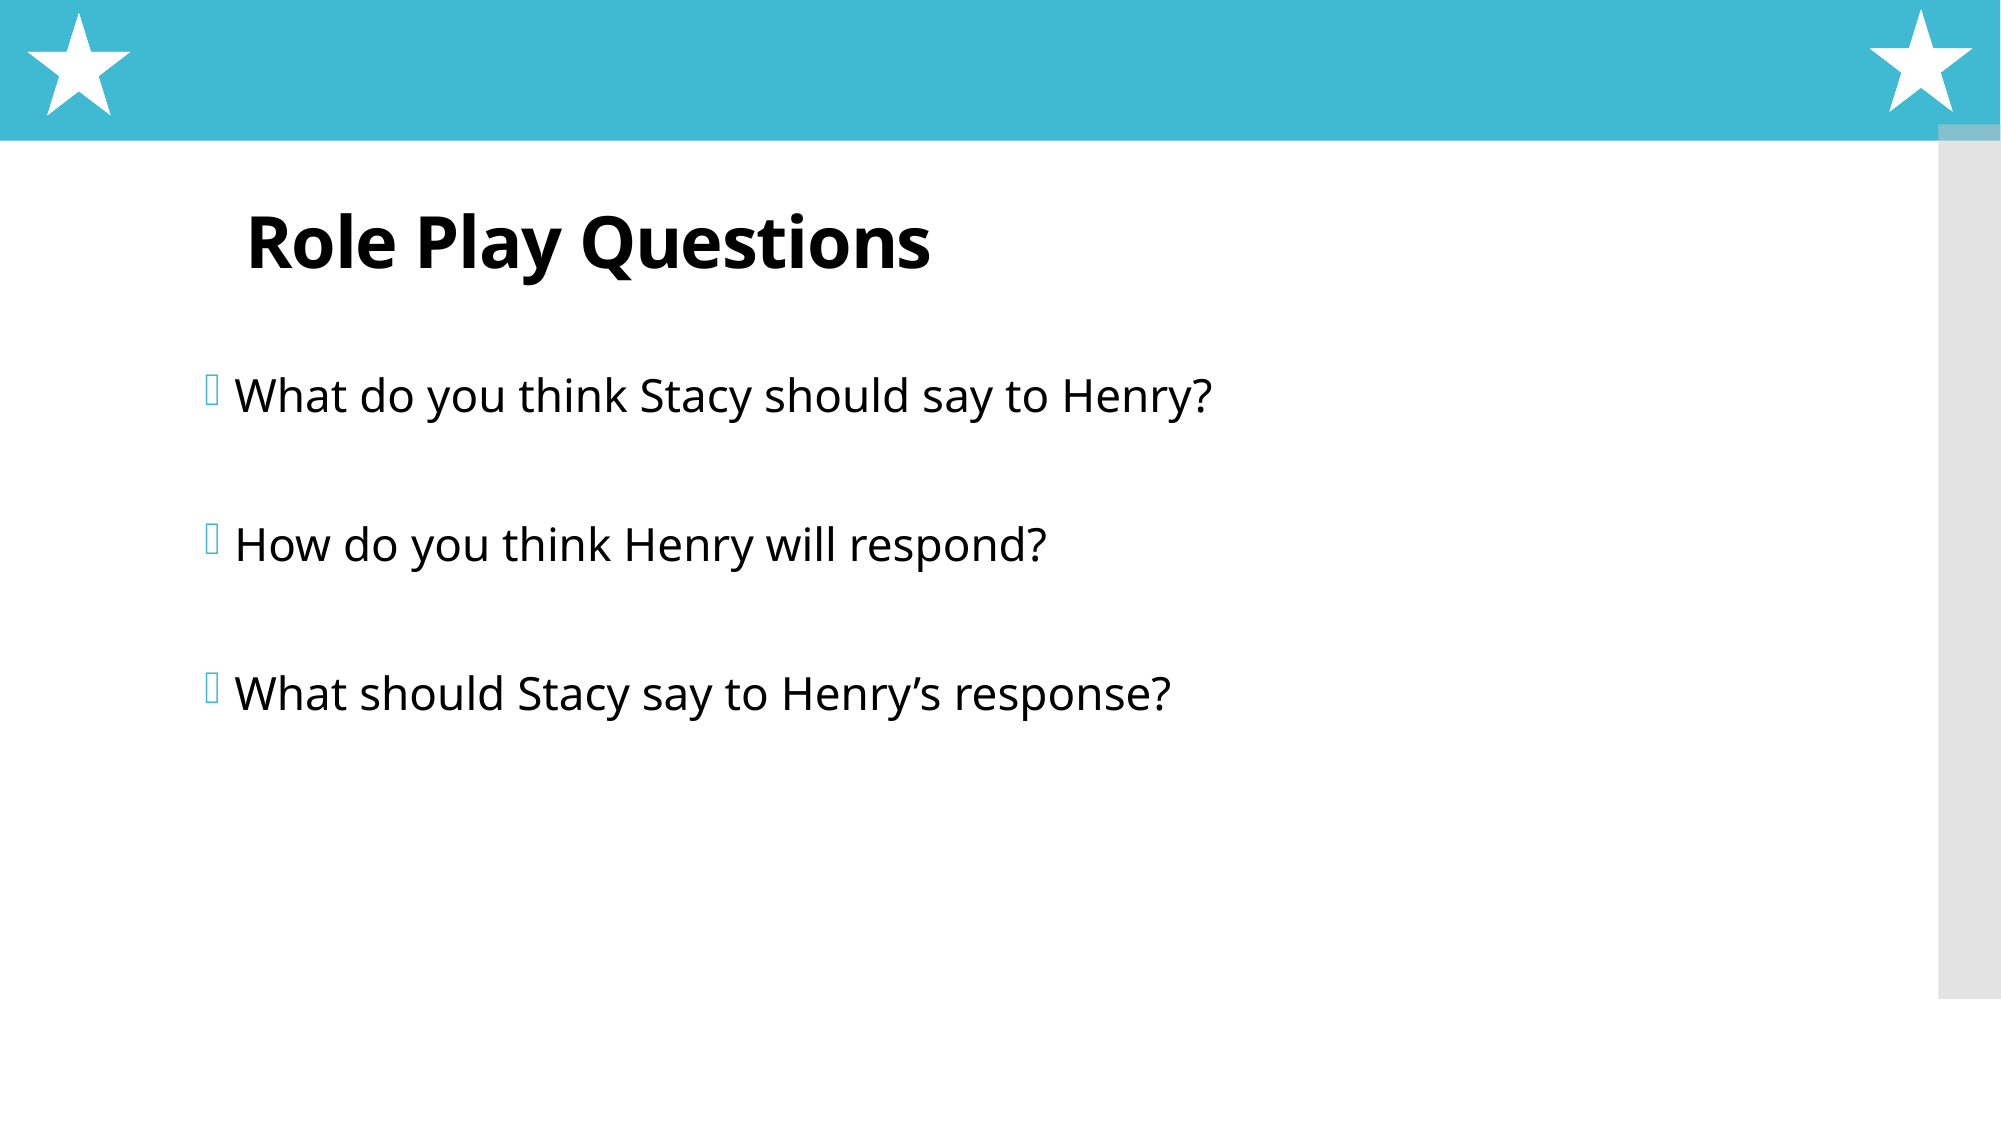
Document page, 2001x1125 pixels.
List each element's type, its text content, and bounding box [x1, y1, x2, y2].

title Role Play Questions [230, 198, 1305, 292]
list What do you think Stacy should say to Henry? How do you think Henry will respond? What should Stacy say to Henry’s response? [189, 285, 1811, 882]
